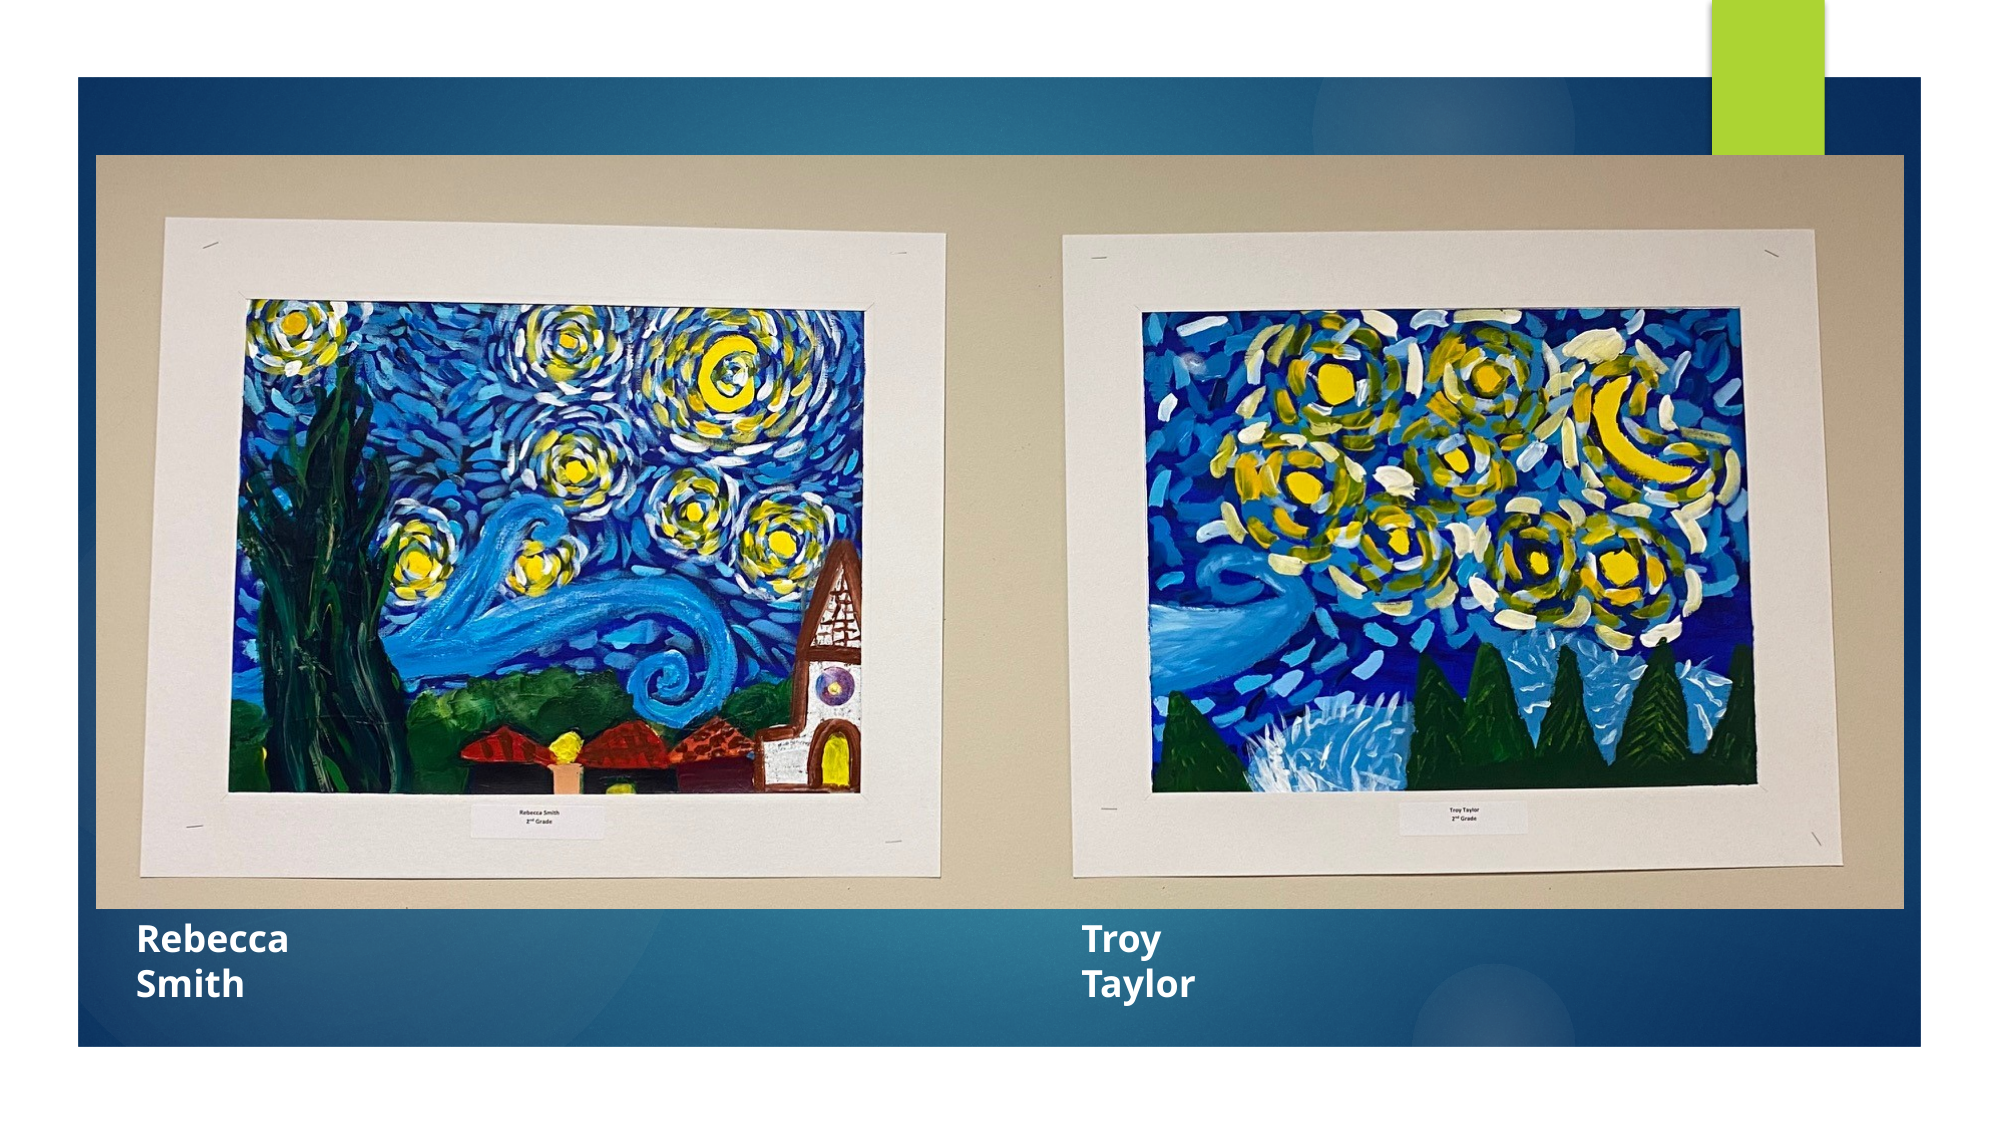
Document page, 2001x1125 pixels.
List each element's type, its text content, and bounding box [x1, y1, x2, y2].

text_box Troy Taylor [1066, 920, 1296, 1013]
text_box Rebecca Smith [121, 920, 350, 1013]
picture [95, 155, 1905, 909]
